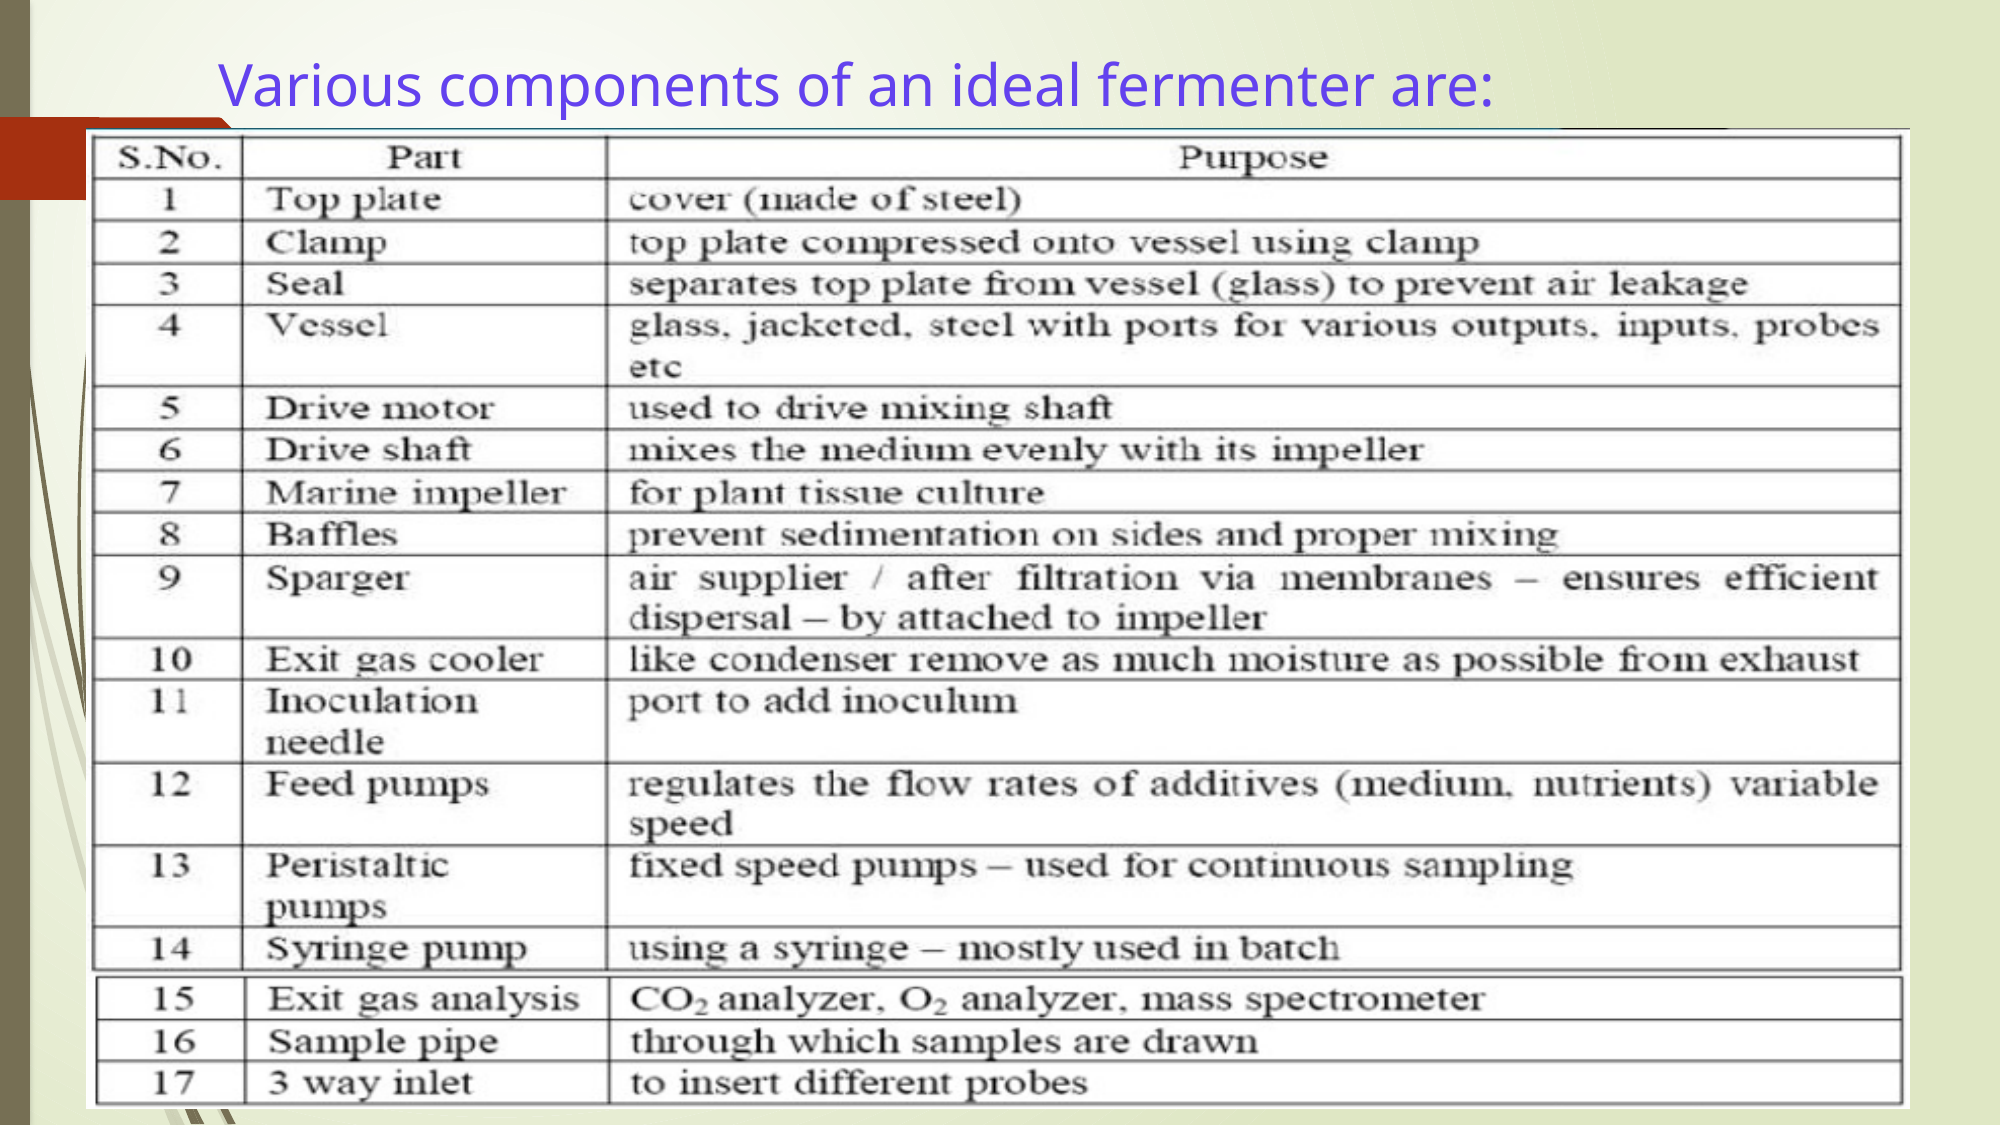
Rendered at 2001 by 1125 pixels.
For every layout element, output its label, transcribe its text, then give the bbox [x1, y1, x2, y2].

text_box Various components of an ideal fermenter are: [204, 34, 1782, 126]
picture [86, 127, 1910, 1109]
